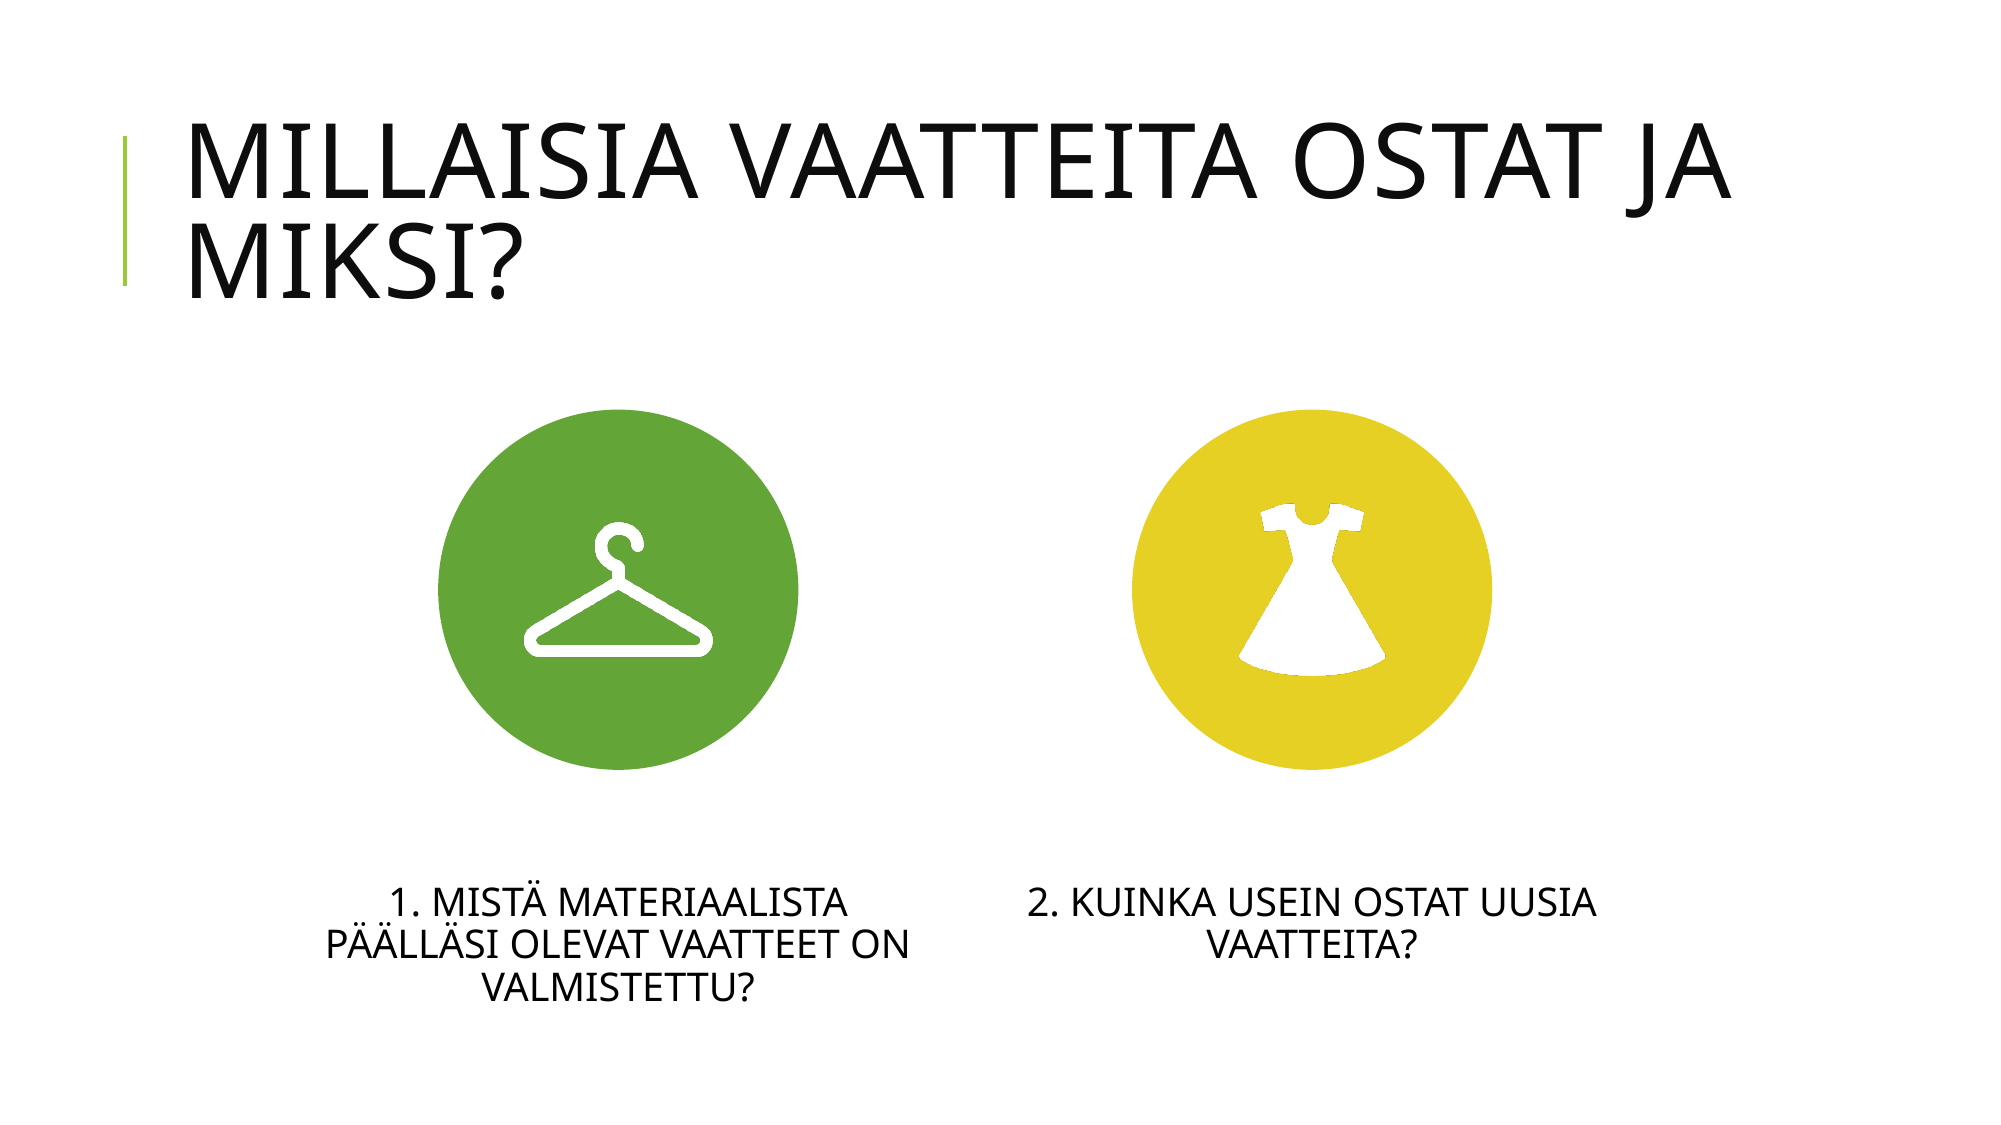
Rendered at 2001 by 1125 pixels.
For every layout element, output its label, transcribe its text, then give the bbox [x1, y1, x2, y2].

title Millaisia vaatteita ostat ja miksi? [168, 96, 1763, 342]
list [167, 374, 1763, 1036]
